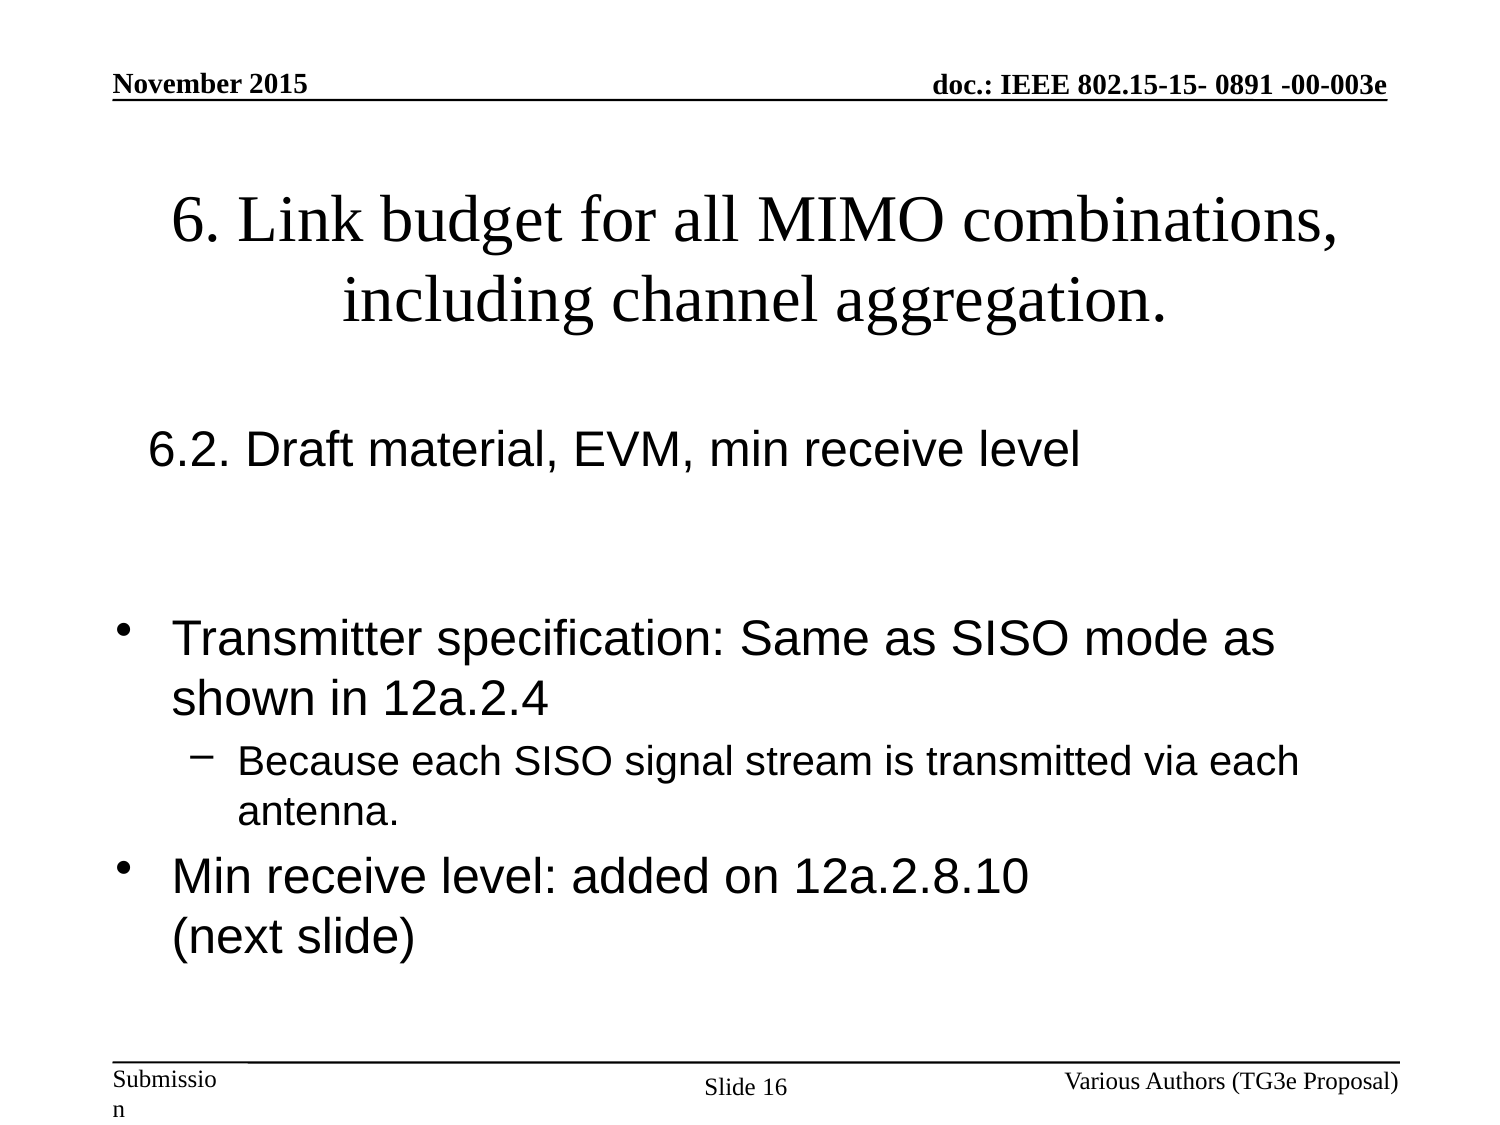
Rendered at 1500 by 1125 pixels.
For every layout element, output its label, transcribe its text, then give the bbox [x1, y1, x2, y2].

title 6. Link budget for all MIMO combinations, including channel aggregation. [112, 112, 1400, 398]
list Transmitter specification: Same as SISO mode as shown in 12a.2.4 Because each SISO signal stream is transmitted via each antenna. Min receive level: added on 12a.2.8.10 (next slide) [100, 597, 1400, 1012]
text_box 6.2. Draft material, EVM, min receive level [133, 408, 1350, 484]
